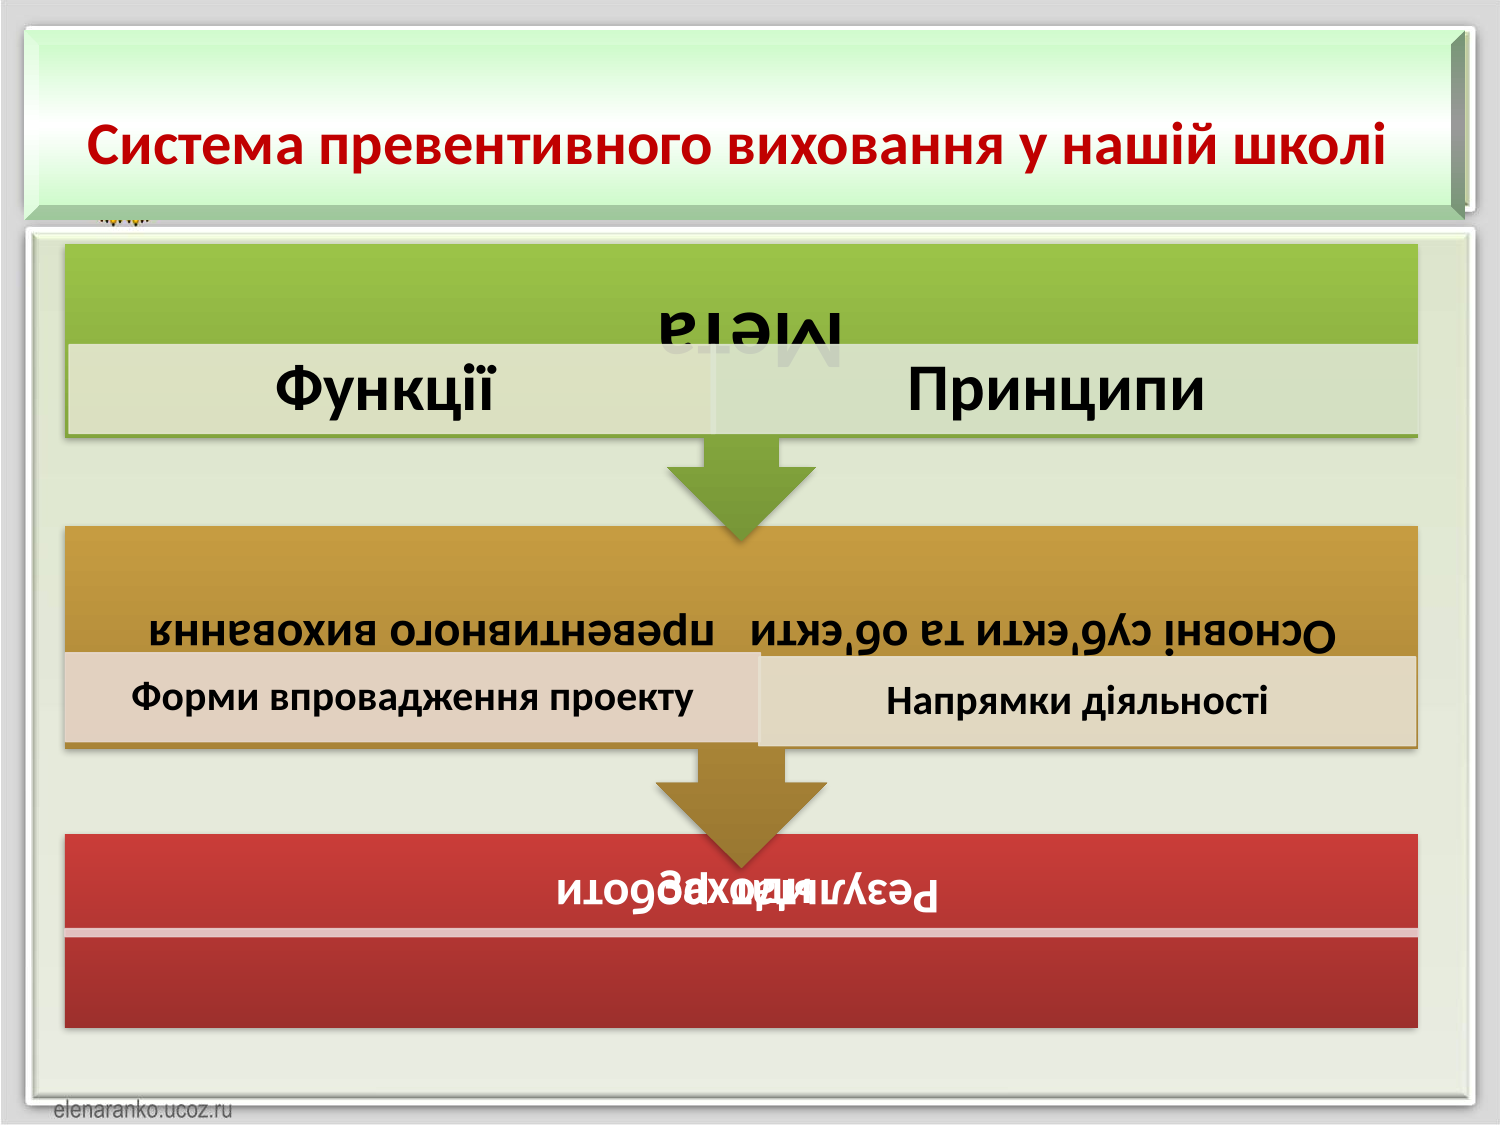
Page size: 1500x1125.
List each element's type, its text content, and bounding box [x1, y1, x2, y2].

text_box [24, 30, 1466, 221]
picture [0, 0, 1500, 1125]
text_box Система превентивного виховання у нашій школі [69, 24, 1420, 185]
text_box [64, 231, 1419, 1059]
